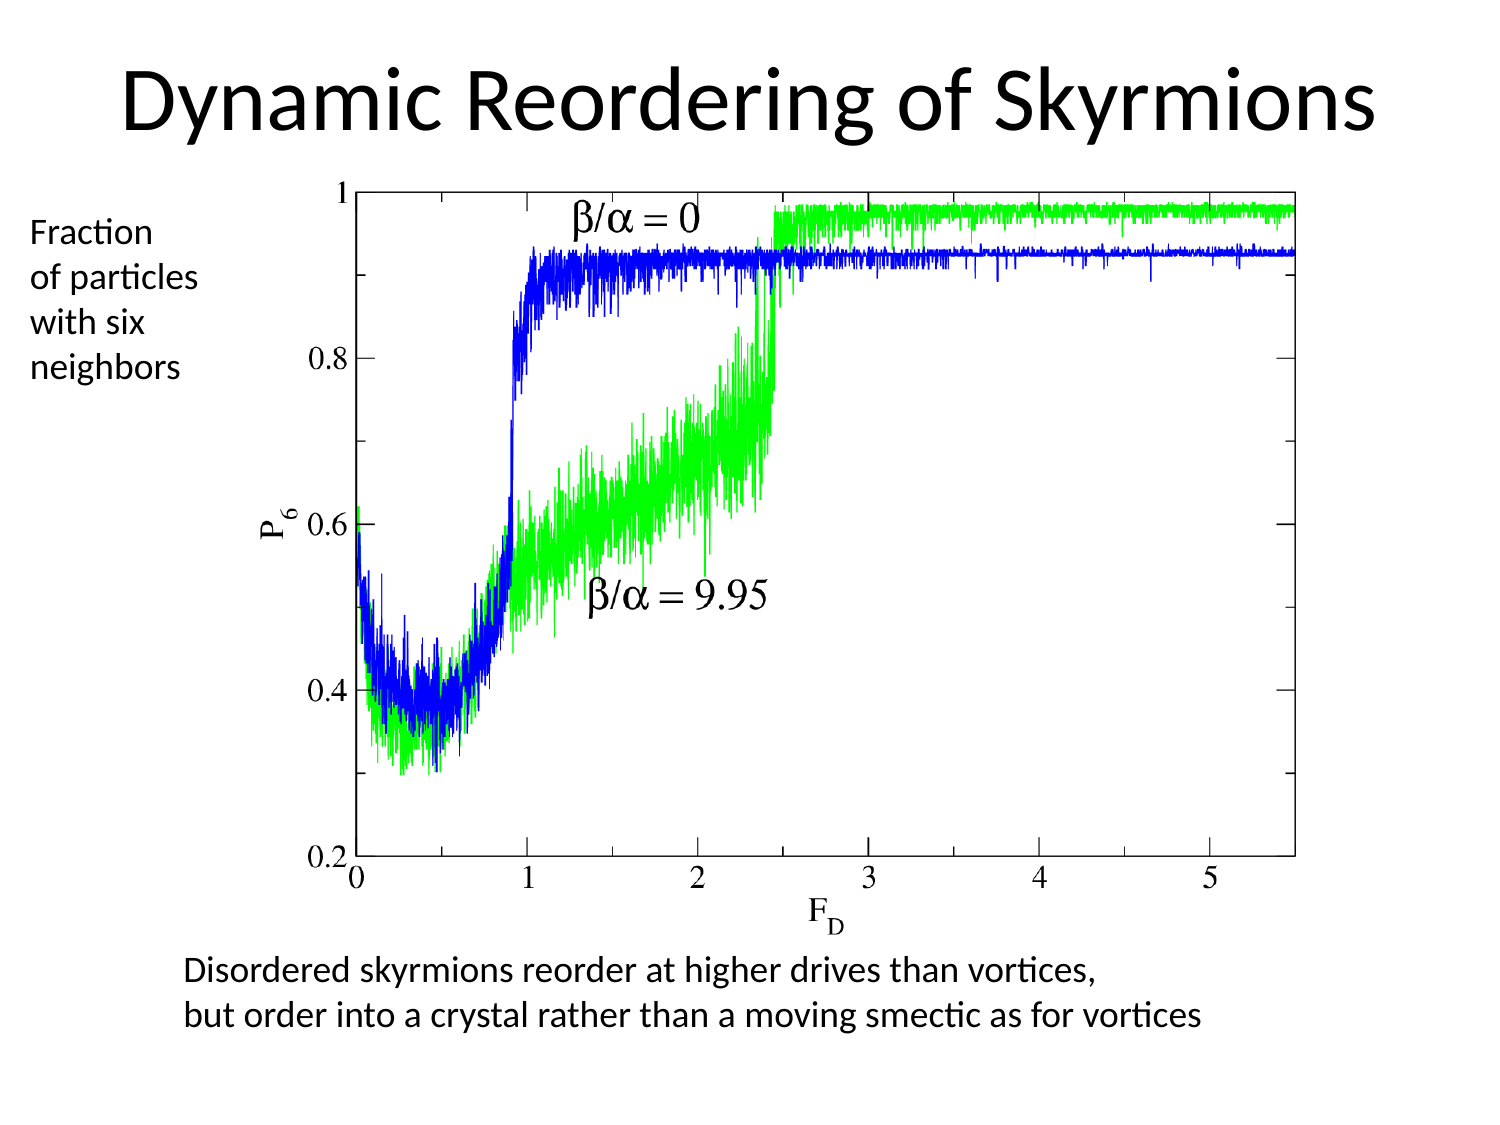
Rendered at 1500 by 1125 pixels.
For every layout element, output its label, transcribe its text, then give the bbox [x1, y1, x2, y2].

title Dynamic Reordering of Skyrmions [75, 0, 1425, 188]
picture [249, 174, 1308, 938]
text_box Fraction of particles with six neighbors [14, 199, 244, 395]
text_box Disordered skyrmions reorder at higher drives than vortices, but order into a crystal rather than a moving smectic as for vortices [168, 937, 1219, 1043]
